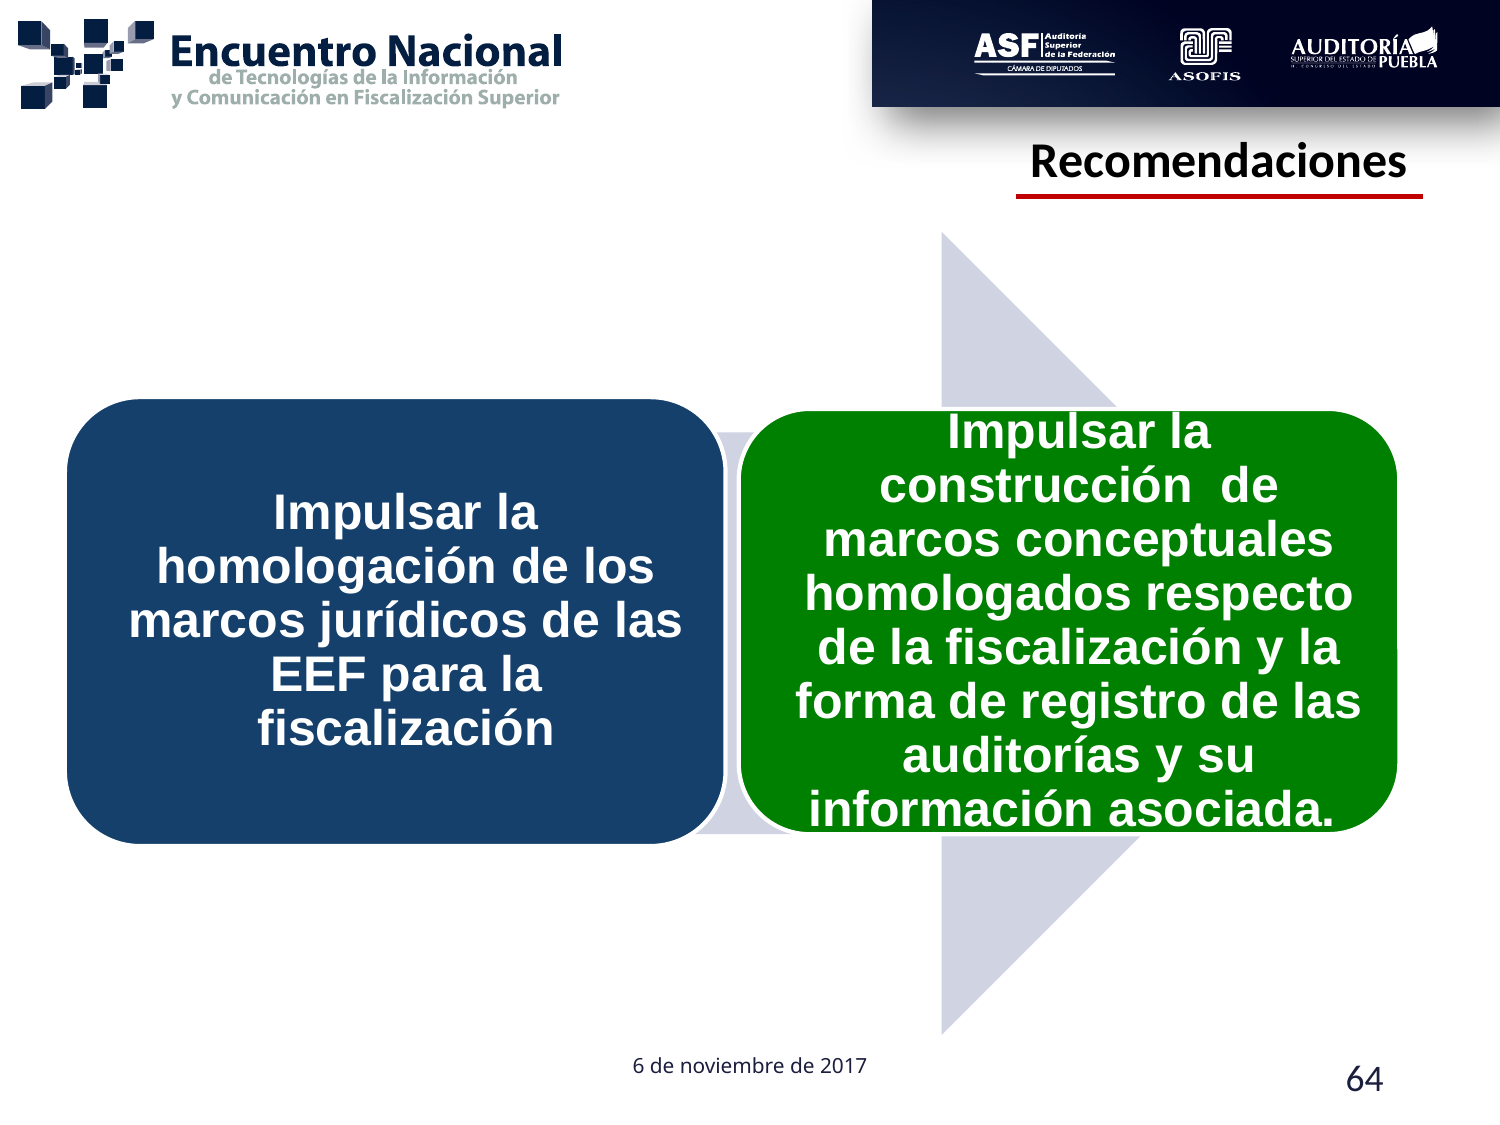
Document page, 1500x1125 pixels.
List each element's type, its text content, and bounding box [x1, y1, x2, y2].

text_box Recomendaciones [1015, 120, 1424, 195]
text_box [64, 231, 1448, 1036]
picture [872, 0, 1500, 107]
